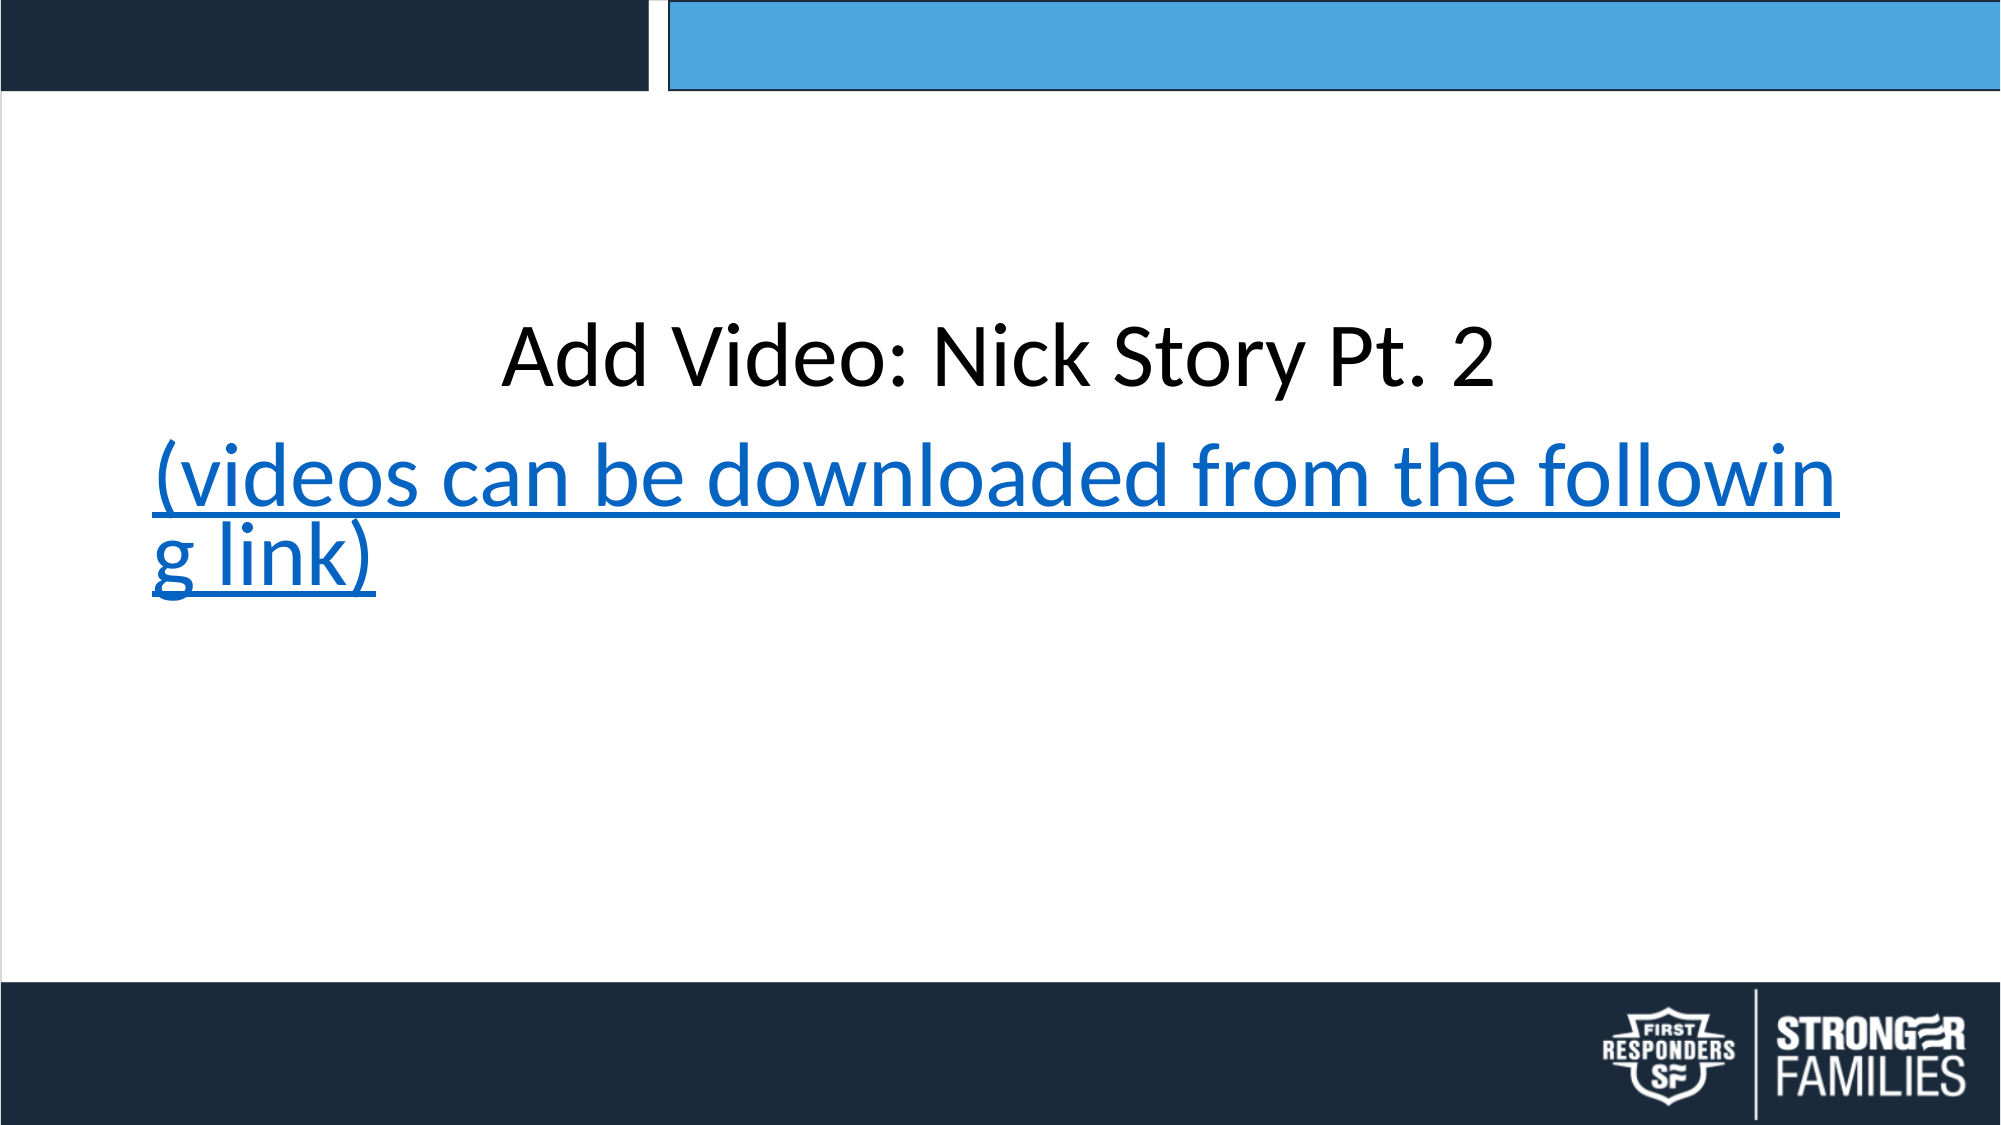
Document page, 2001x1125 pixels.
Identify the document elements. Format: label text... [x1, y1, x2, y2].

list Add Video: Nick Story Pt. 2 (videos can be downloaded from the following link) [137, 299, 1863, 1014]
picture [0, 0, 2001, 1125]
